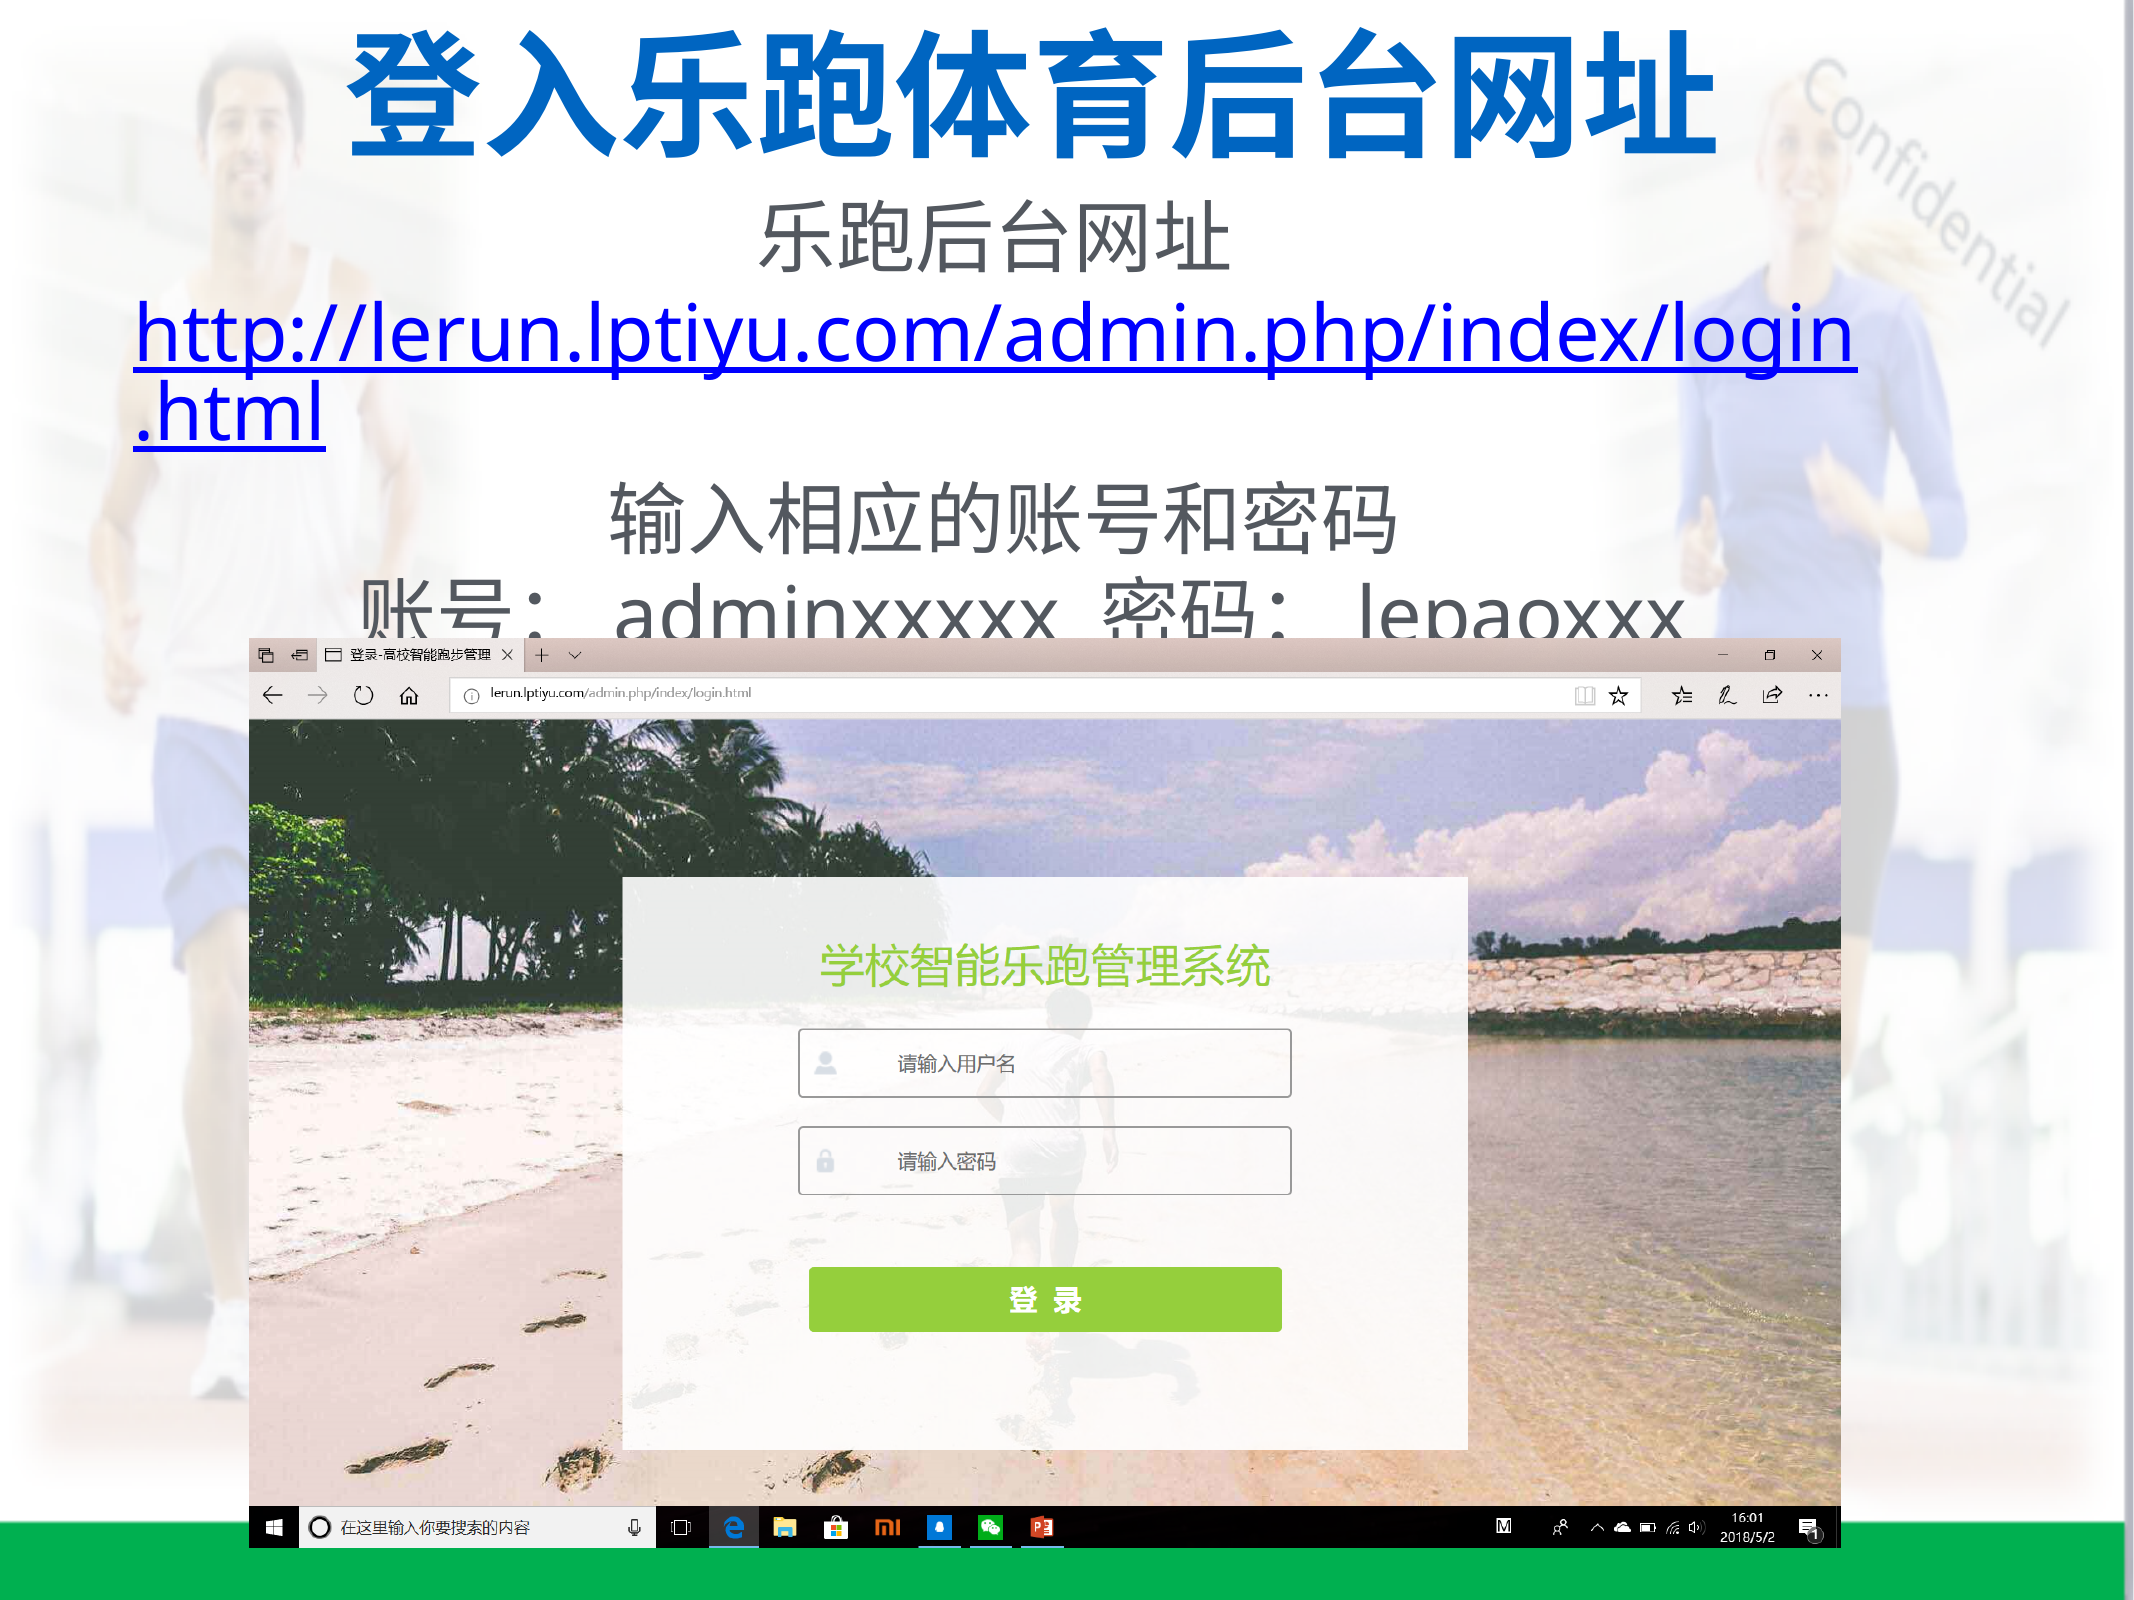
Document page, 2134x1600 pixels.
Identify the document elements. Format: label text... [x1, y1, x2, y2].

text_box 乐跑后台网址http://lerun.lptiyu.com/admin.php/index/login.html 输入相应的账号和密码 账号：adminxxxxx 密码：lepaoxxx [124, 178, 1884, 589]
picture [0, 0, 2134, 1600]
text_box 登入乐跑体育后台网址 [56, 0, 2009, 183]
